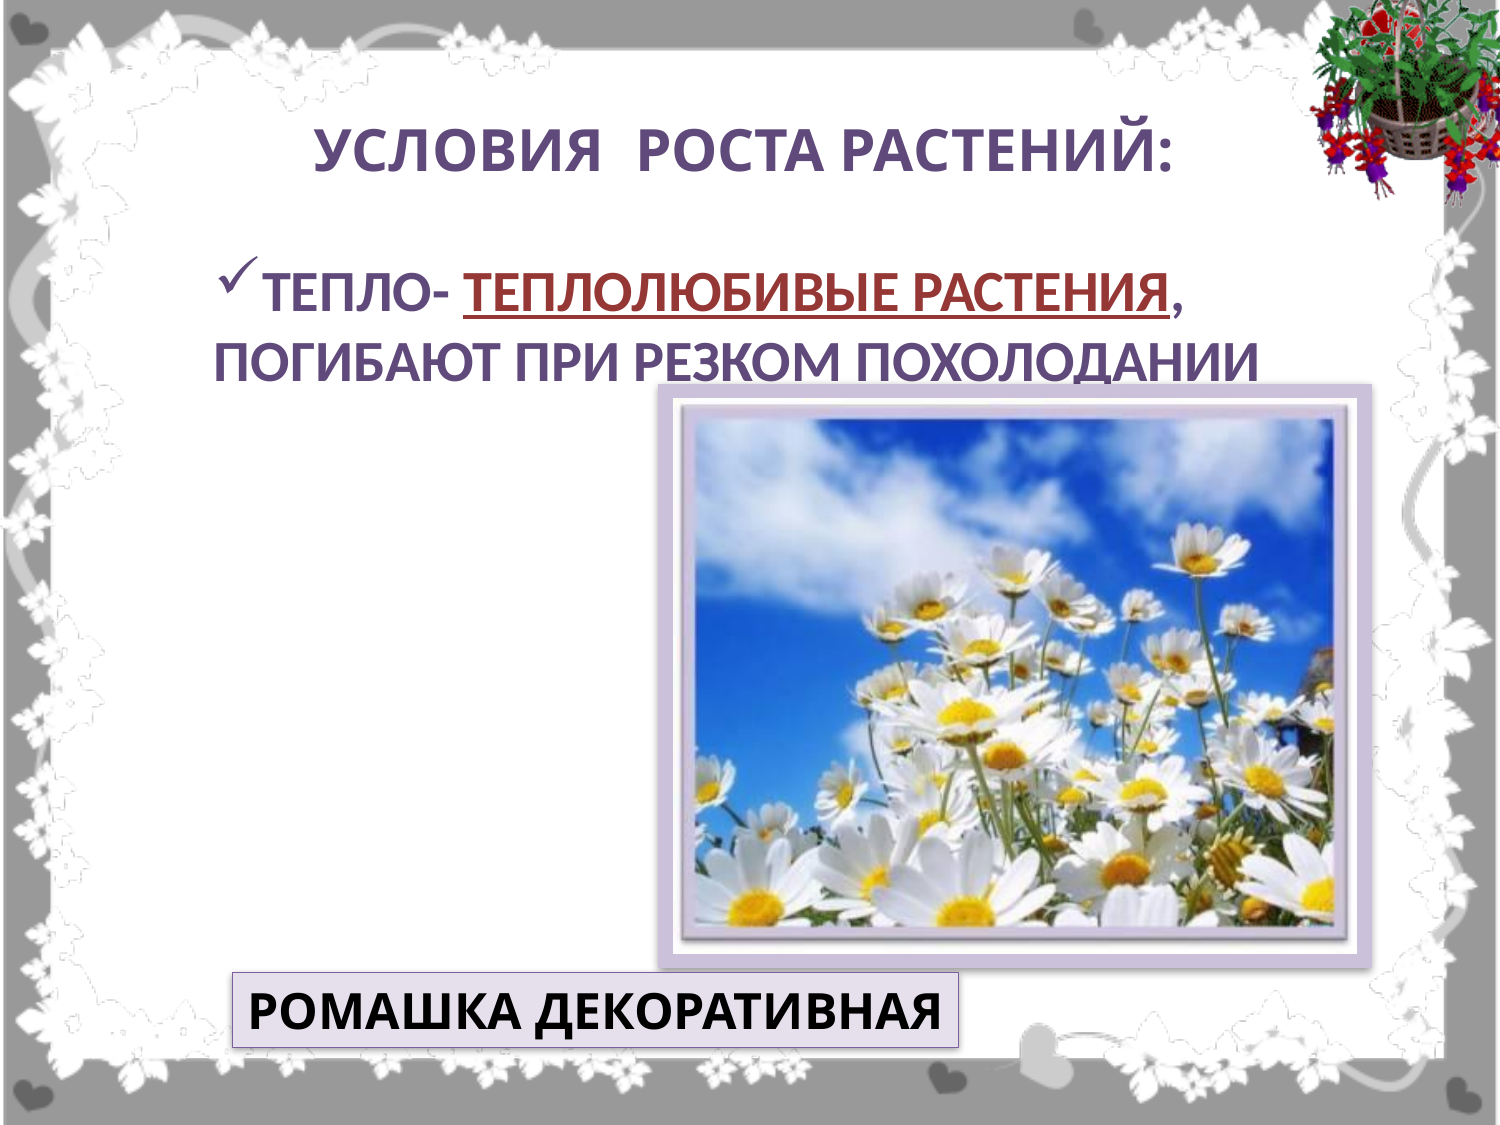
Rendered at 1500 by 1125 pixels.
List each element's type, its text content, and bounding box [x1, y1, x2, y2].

text_box РОМАШКА ДЕКОРАТИВНАЯ [232, 972, 959, 1048]
picture [0, 0, 1500, 1125]
text_box УСЛОВИЯ РОСТА РАСТЕНИЙ: ТЕПЛО- ТЕПЛОЛЮБИВЫЕ РАСТЕНИЯ, ПОГИБАЮТ ПРИ РЕЗКОМ ПОХОЛОДАНИИ [199, 105, 1289, 401]
